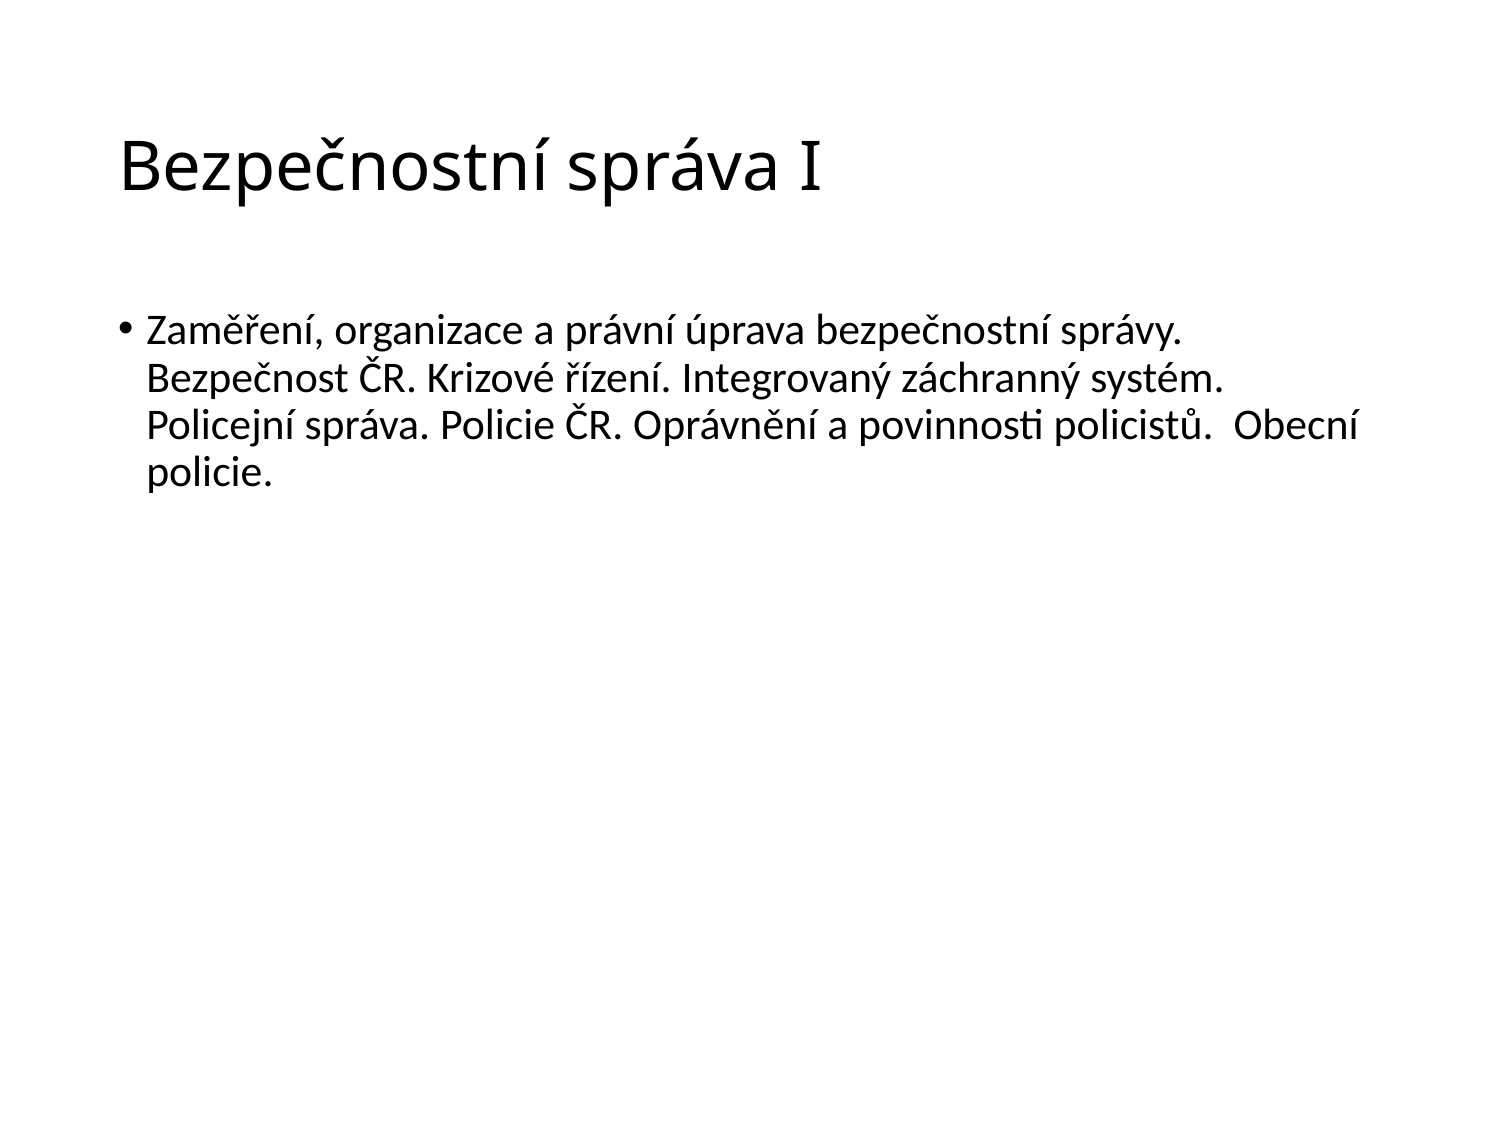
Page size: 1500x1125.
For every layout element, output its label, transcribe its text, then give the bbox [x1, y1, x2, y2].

title Bezpečnostní správa I [103, 59, 1397, 278]
list Zaměření, organizace a právní úprava bezpečnostní správy. Bezpečnost ČR. Krizové řízení. Integrovaný záchranný systém. Policejní správa. Policie ČR. Oprávnění a povinnosti policistů. Obecní policie. [103, 299, 1397, 1014]
